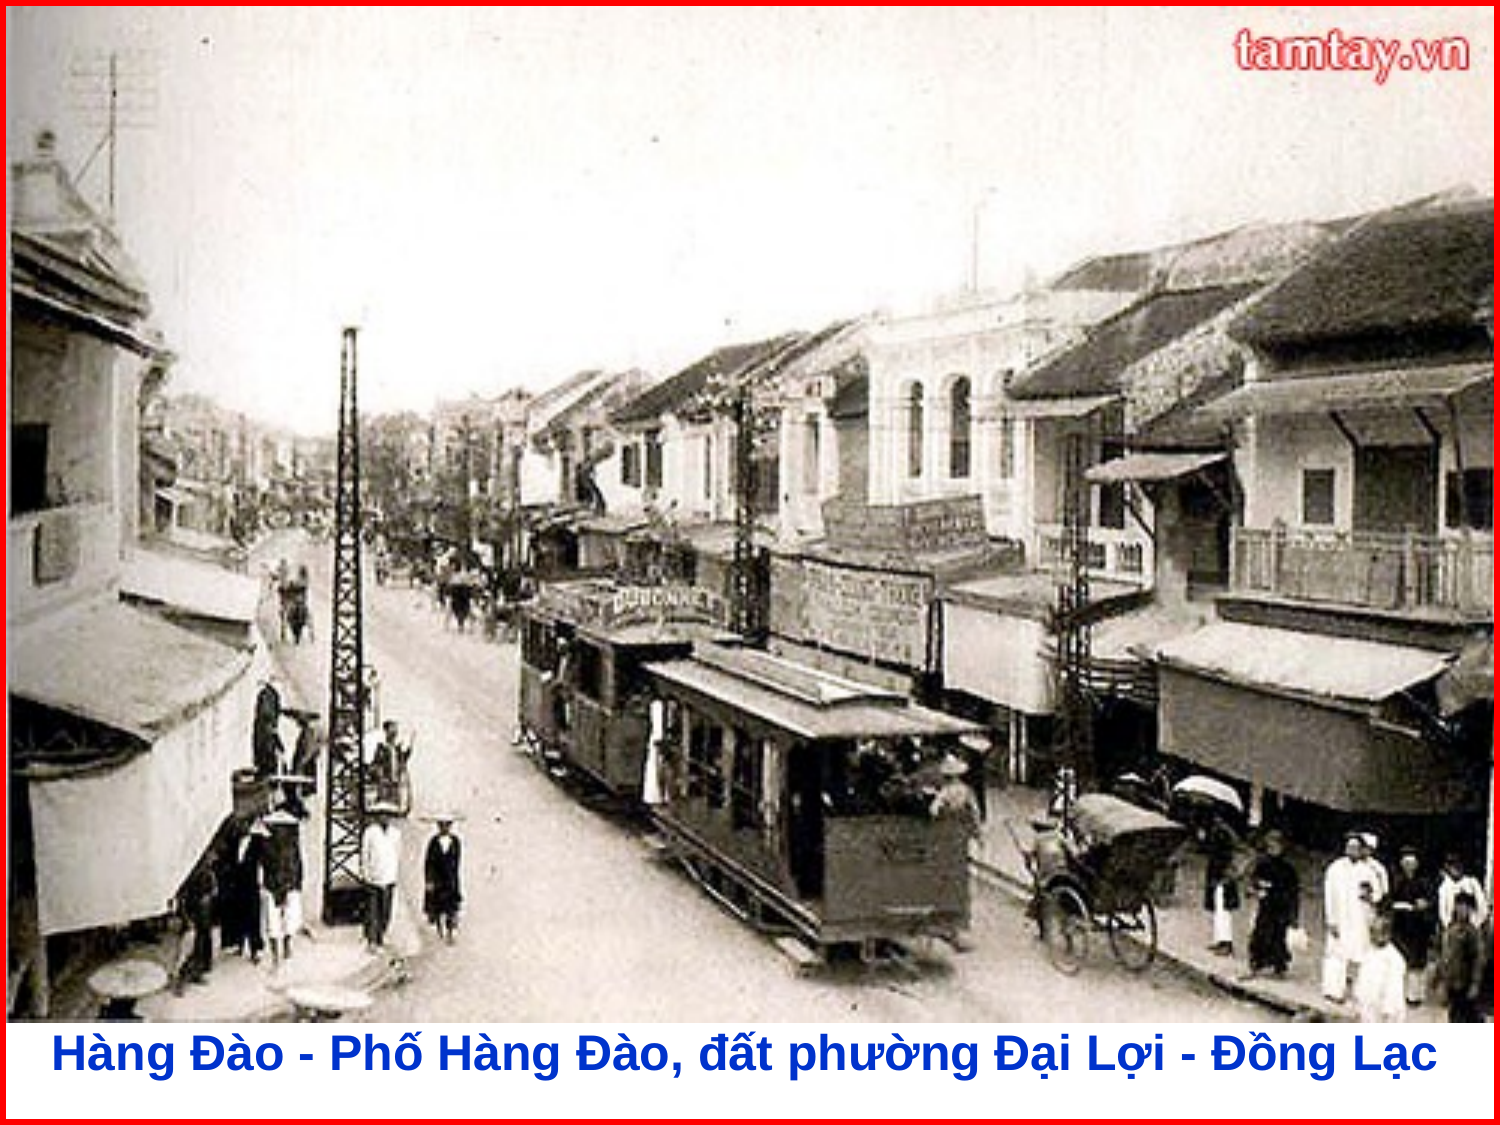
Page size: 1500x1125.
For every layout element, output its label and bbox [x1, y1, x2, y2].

text_box [0, 1030, 1500, 1125]
picture [0, 0, 1500, 1024]
